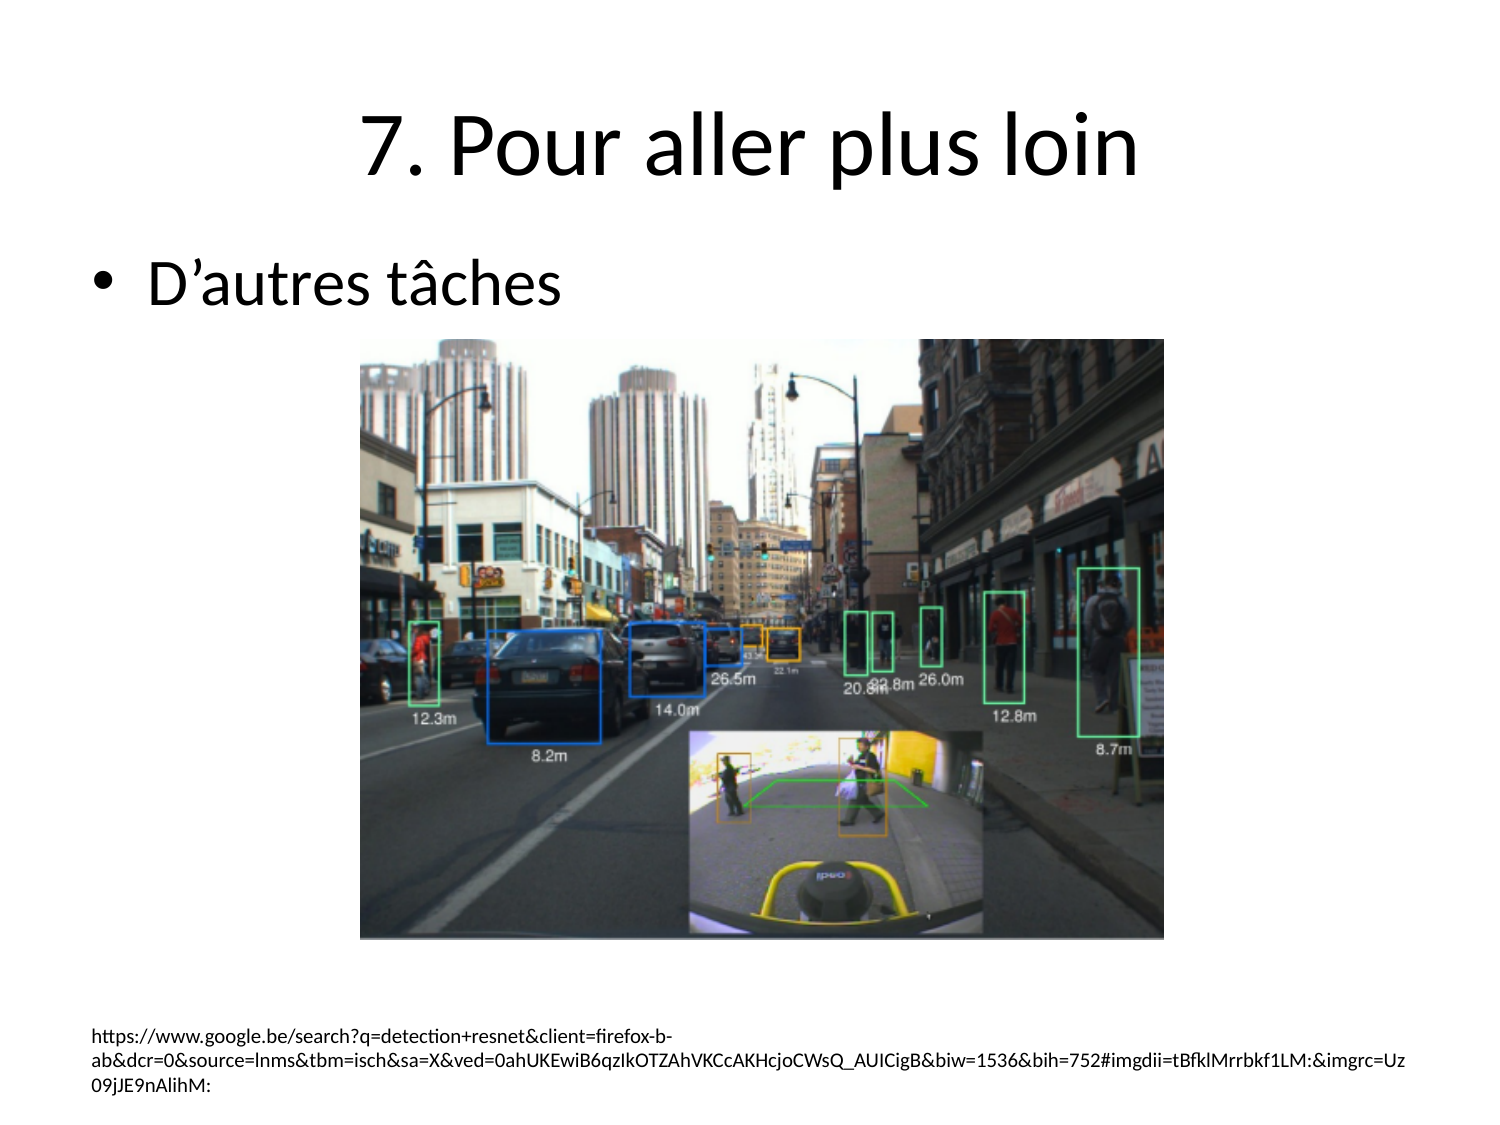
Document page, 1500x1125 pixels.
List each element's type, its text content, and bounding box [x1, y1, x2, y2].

picture [359, 339, 1164, 940]
text_box https://www.google.be/search?q=detection+resnet&client=firefox-b-ab&dcr=0&source=lnms&tbm=isch&sa=X&ved=0ahUKEwiB6qzIkOTZAhVKCcAKHcjoCWsQ_AUICigB&biw=1536&bih=752#imgdii=tBfklMrrbkf1LM:&imgrc=Uz09jJE9nAlihM: [76, 1014, 1424, 1105]
list D’autres tâches [76, 231, 1427, 975]
title 7. Pour aller plus loin [75, 45, 1425, 233]
